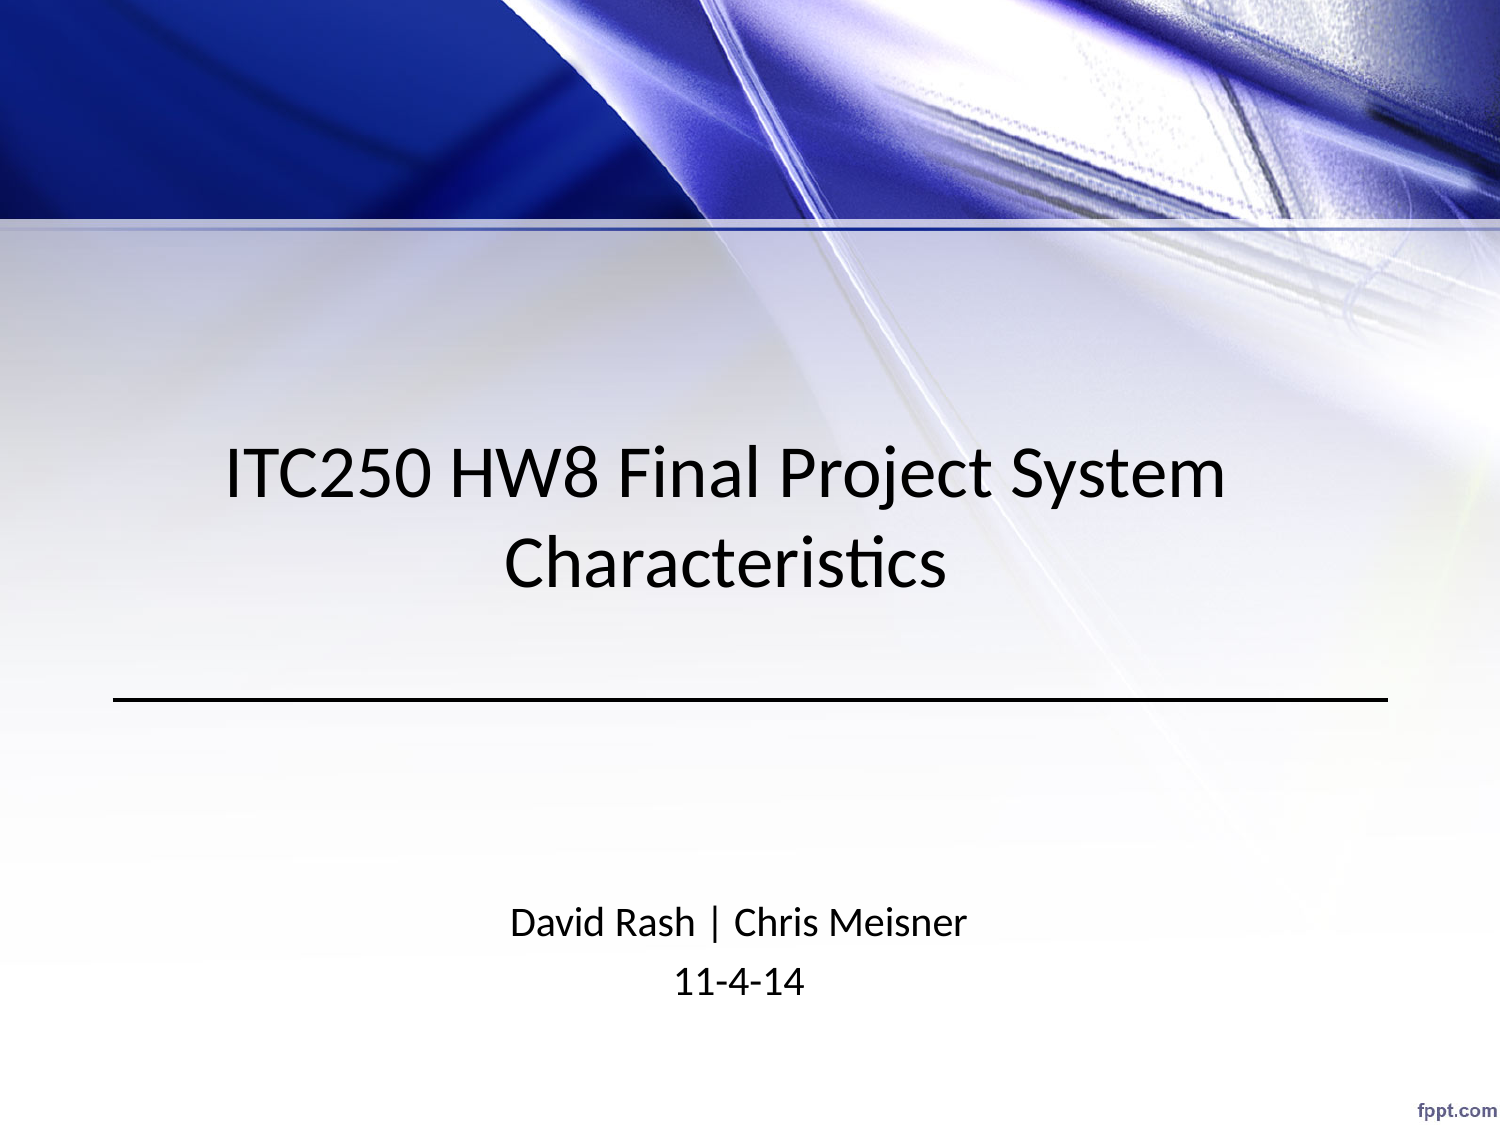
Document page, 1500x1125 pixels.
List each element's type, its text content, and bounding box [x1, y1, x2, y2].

subtitle David Rash | Chris Meisner 11-4-14 [137, 887, 1340, 1012]
title ITC250 HW8 Final Project System Characteristics [125, 387, 1328, 638]
picture [0, 0, 1500, 1125]
